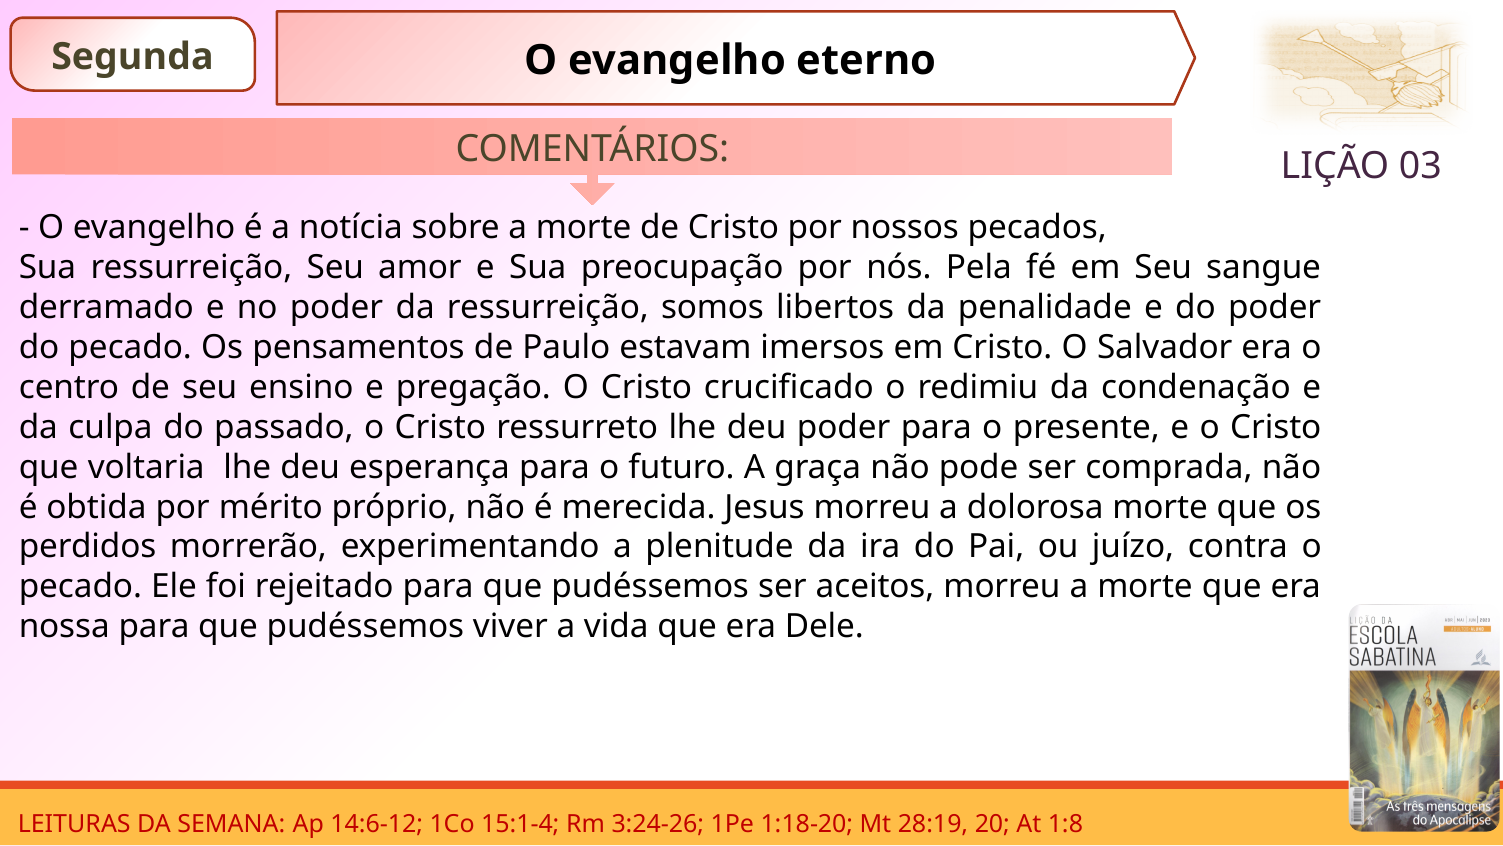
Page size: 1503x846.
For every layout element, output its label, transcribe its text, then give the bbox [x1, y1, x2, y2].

text_box O evangelho eterno [275, 10, 1197, 106]
picture [1248, 8, 1474, 137]
picture [1348, 603, 1501, 833]
text_box COMENTÁRIOS: [10, 116, 1174, 207]
text_box Segunda [9, 16, 257, 92]
text_box - O evangelho é a notícia sobre a morte de Cristo por nossos pecados, Sua ressurreição, Seu amor e Sua preocupação por nós. Pela fé em Seu sangue derramado e no poder da ressurreição, somos libertos da penalidade e do poder do pecado. Os pensamentos de Paulo estavam imersos em Cristo. O Salvador era o centro de seu ensino e pregação. O Cristo crucificado o redimiu da condenação e da culpa do passado, o Cristo ressurreto lhe deu poder para o presente, e o Cristo que voltaria lhe deu esperança para o futuro. A graça não pode ser comprada, não é obtida por mérito próprio, não é merecida. Jesus morreu a dolorosa morte que os perdidos morrerão, experimentando a plenitude da ira do Pai, ou juízo, contra o pecado. Ele foi rejeitado para que pudéssemos ser aceitos, morreu a morte que era nossa para que pudéssemos viver a vida que era Dele. [4, 197, 1339, 652]
text_box LEITURAS DA SEMANA: Ap 14:6-12; 1Co 15:1-4; Rm 3:24-26; 1Pe 1:18-20; Mt 28:19, 20; At 1:8 [3, 799, 1421, 845]
text_box LIÇÃO 03 [1265, 144, 1458, 194]
